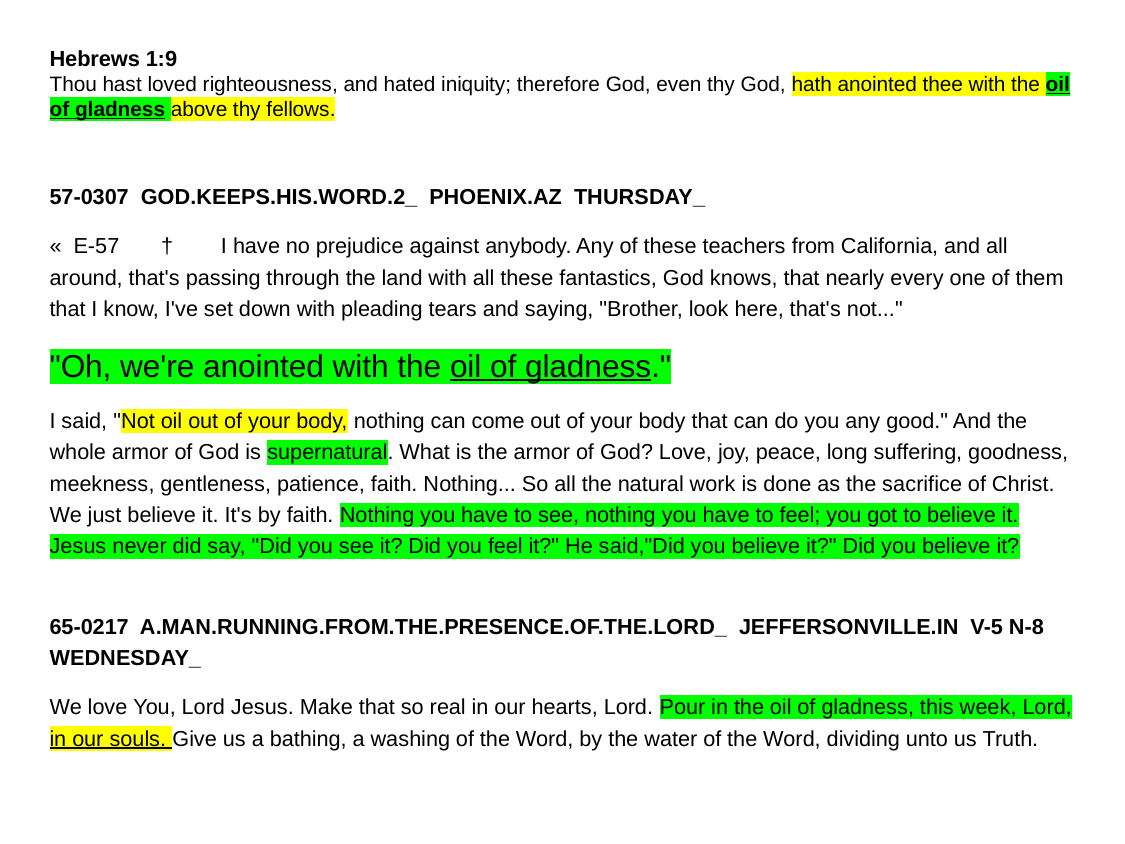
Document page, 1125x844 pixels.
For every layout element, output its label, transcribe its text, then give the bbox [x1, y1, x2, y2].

list 57-0307 GOD.KEEPS.HIS.WORD.2_ PHOENIX.AZ THURSDAY_ « E-57 † I have no prejudice against anybody. Any of these teachers from California, and all around, that's passing through the land with all these fantastics, God knows, that nearly every one of them that I know, I've set down with pleading tears and saying, "Brother, look here, that's not..." "Oh, we're anointed with the oil of gladness." I said, "Not oil out of your body, nothing can come out of your body that can do you any good." And the whole armor of God is supernatural. What is the armor of God? Love, joy, peace, long suffering, goodness, meekness, gentleness, patience, faith. Nothing... So all the natural work is done as the sacrifice of Christ. We just believe it. It's by faith. Nothing you have to see, nothing you have to feel; you got to believe it. Jesus never did say, "Did you see it? Did you feel it?" He said,"Did you believe it?" Did you believe it? 65-0217 A.MAN.RUNNING.FROM.THE.PRESENCE.OF.THE.LORD_ JEFFERSONVILLE.IN V-5 N-8 WEDNESDAY_ We love You, Lord Jesus. Make that so real in our hearts, Lord. Pour in the oil of gladness, this week, Lord, in our souls. Give us a bathing, a washing of the Word, by the water of the Word, dividing unto us Truth. [38, 166, 1087, 816]
title Hebrews 1:9 Thou hast loved righteousness, and hated iniquity; therefore God, even thy God, hath anointed thee with the oil of gladness above thy fellows. [38, 27, 1106, 124]
